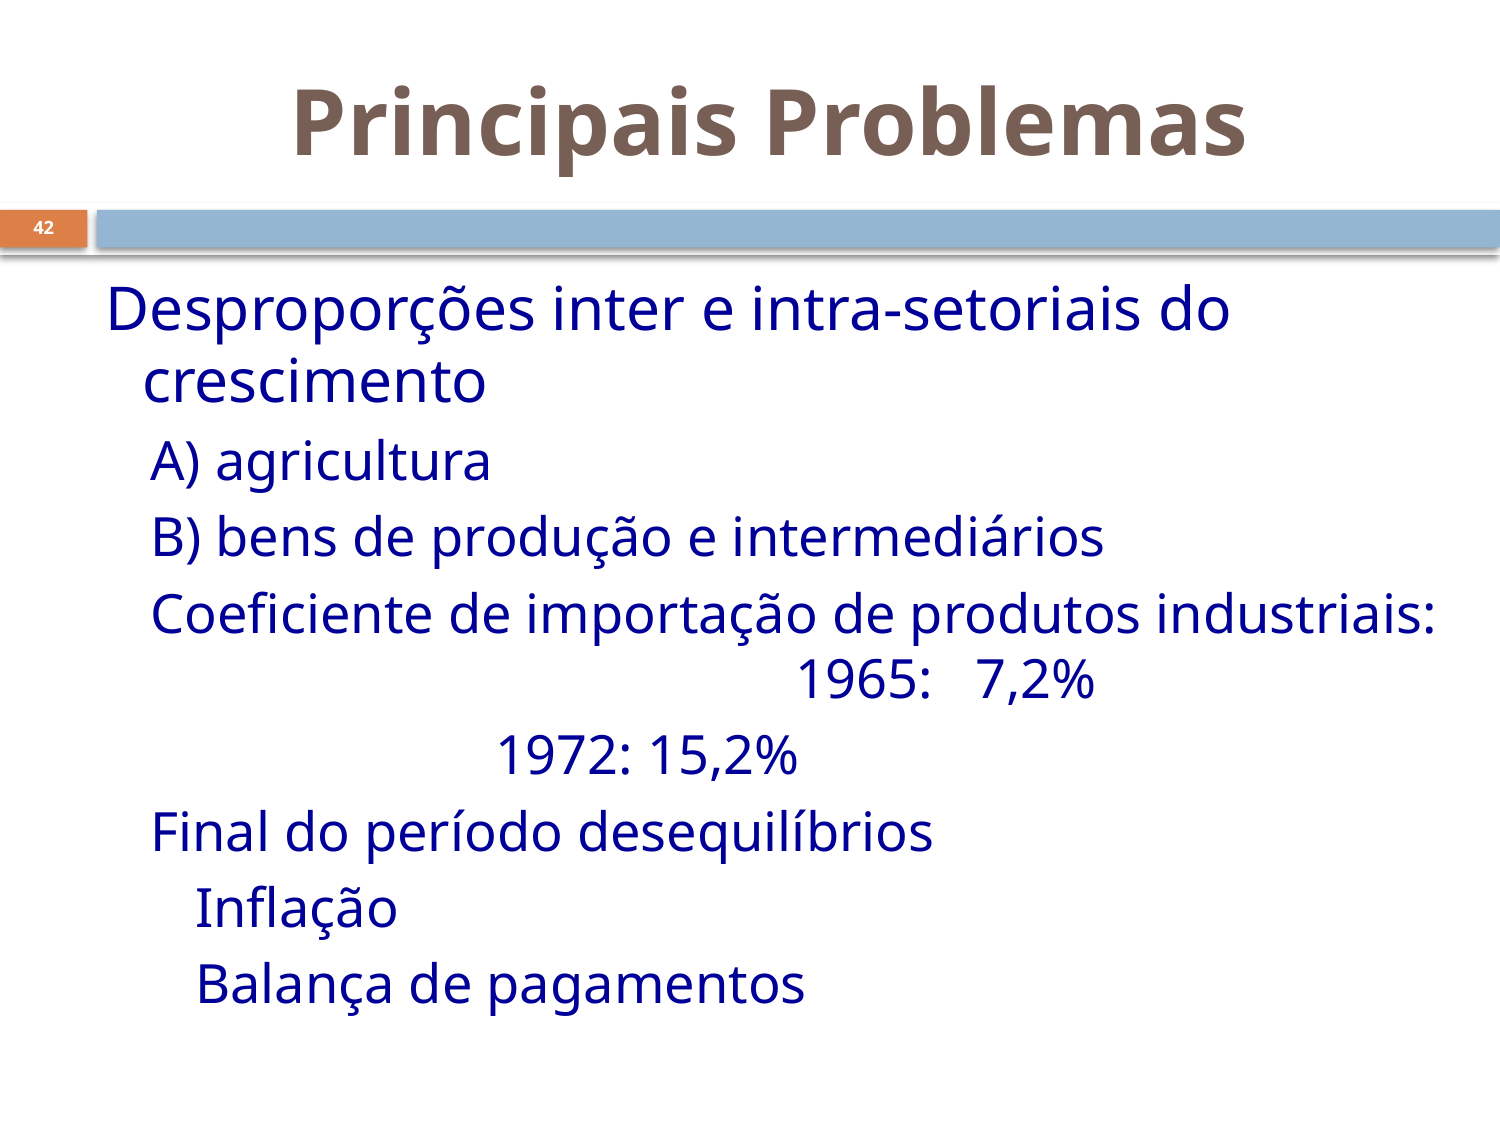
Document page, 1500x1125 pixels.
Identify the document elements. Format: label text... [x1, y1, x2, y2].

slide_number 42 [0, 208, 88, 249]
list Desproporções inter e intra-setoriais do crescimento A) agricultura B) bens de produção e intermediários Coeficiente de importação de produtos industriais: 1965: 7,2% 1972: 15,2% Final do período desequilíbrios Inflação Balança de pagamentos [74, 262, 1460, 1083]
title Principais Problemas [100, 37, 1439, 201]
